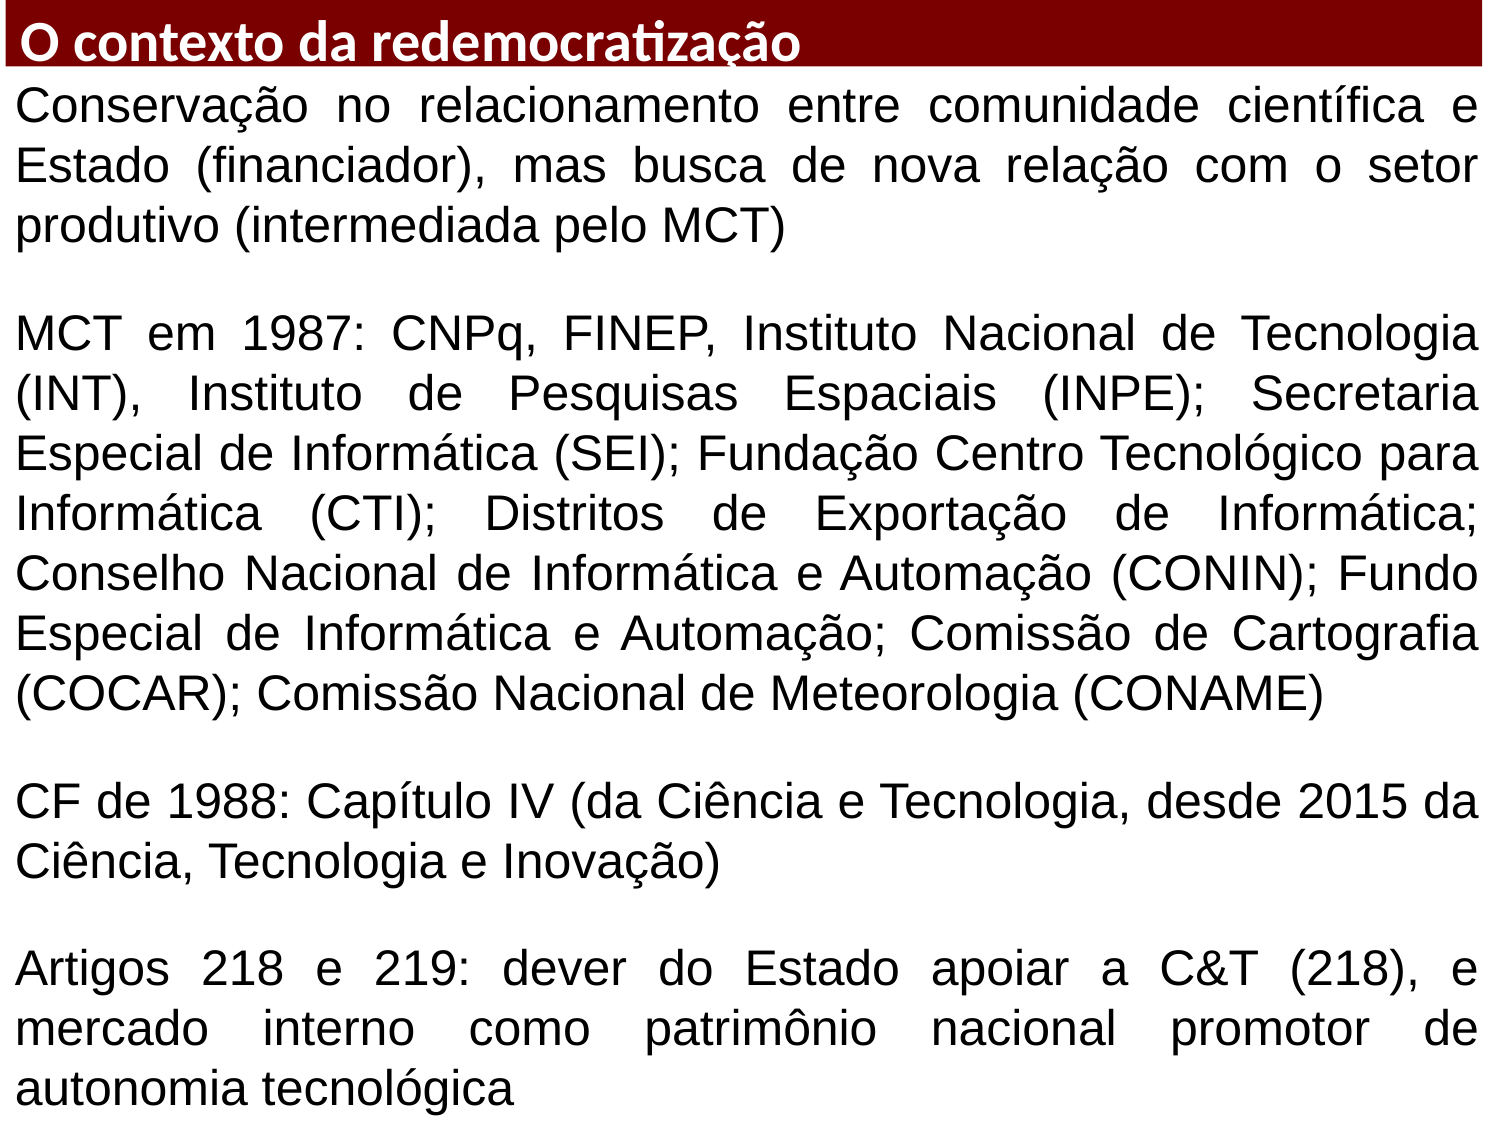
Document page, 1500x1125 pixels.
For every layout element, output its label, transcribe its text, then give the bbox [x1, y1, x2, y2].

text_box O contexto da redemocratização [5, 0, 1483, 64]
text_box Conservação no relacionamento entre comunidade científica e Estado (financiador), mas busca de nova relação com o setor produtivo (intermediada pelo MCT) MCT em 1987: CNPq, FINEP, Instituto Nacional de Tecnologia (INT), Instituto de Pesquisas Espaciais (INPE); Secretaria Especial de Informática (SEI); Fundação Centro Tecnológico para Informática (CTI); Distritos de Exportação de Informática; Conselho Nacional de Informática e Automação (CONIN); Fundo Especial de Informática e Automação; Comissão de Cartografia (COCAR); Comissão Nacional de Meteorologia (CONAME) CF de 1988: Capítulo IV (da Ciência e Tecnologia, desde 2015 da Ciência, Tecnologia e Inovação) Artigos 218 e 219: dever do Estado apoiar a C&T (218), e mercado interno como patrimônio nacional promotor de autonomia tecnológica [0, 64, 1495, 1124]
